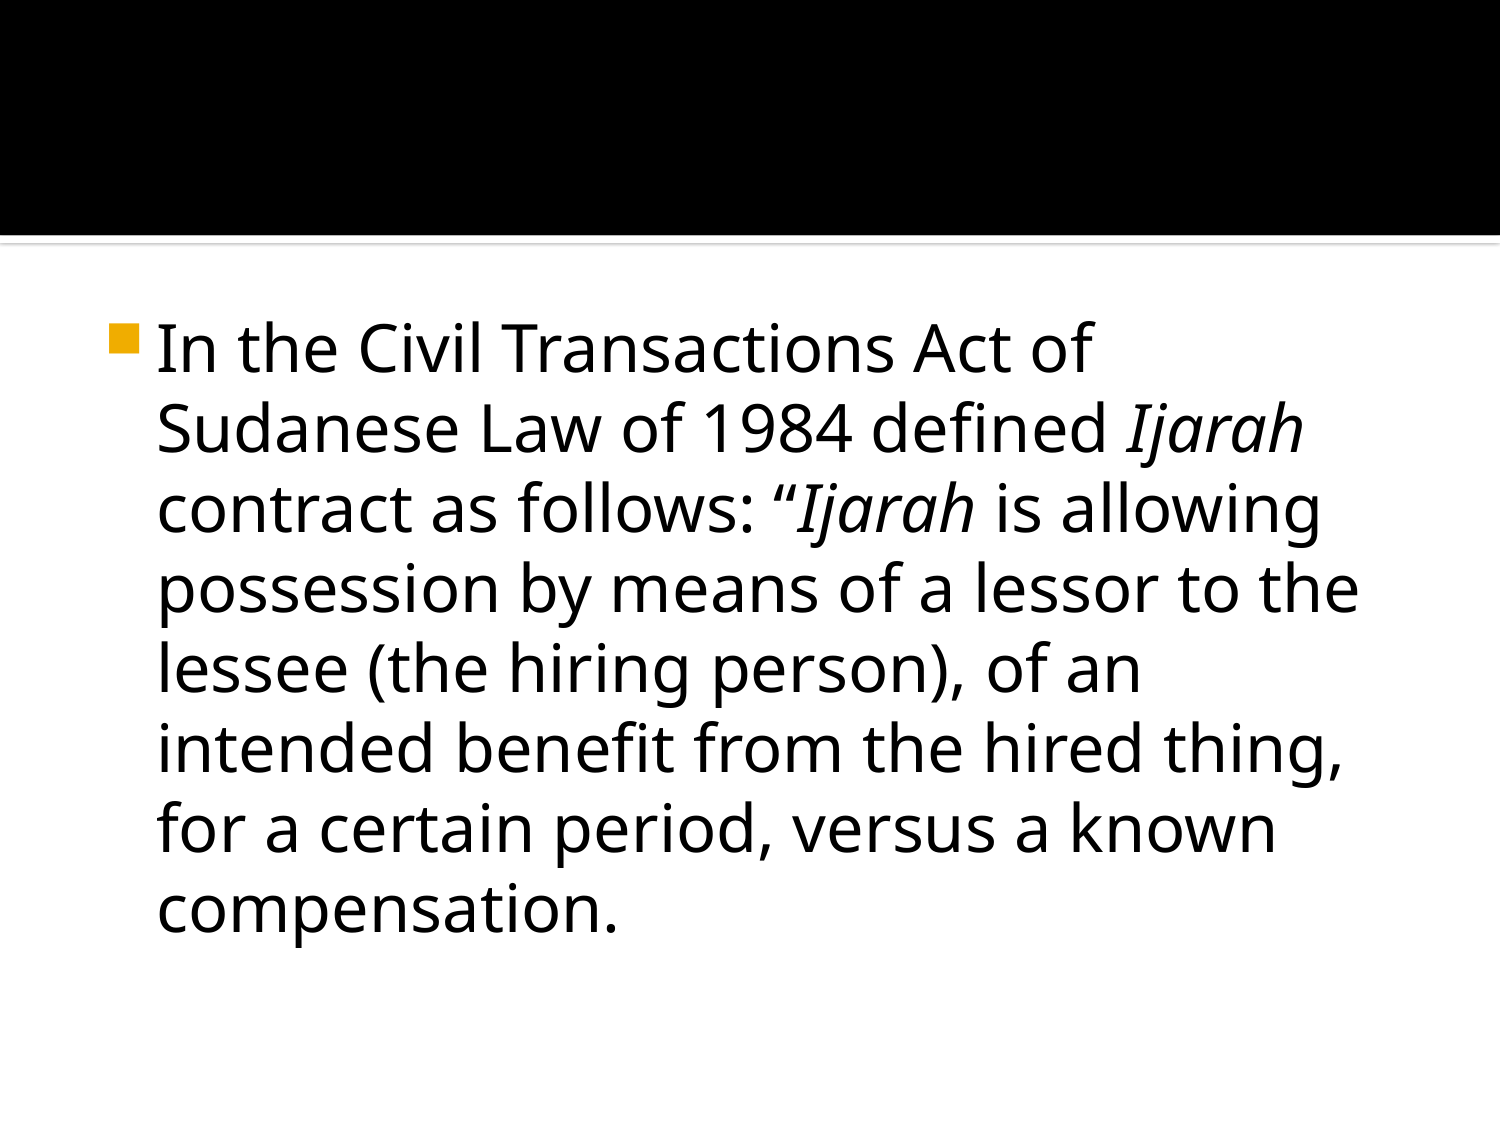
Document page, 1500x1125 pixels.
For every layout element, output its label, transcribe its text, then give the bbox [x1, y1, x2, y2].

list In the Civil Transactions Act of Sudanese Law of 1984 defined Ijarah contract as follows: “Ijarah is allowing possession by means of a lessor to the lessee (the hiring person), of an intended benefit from the hired thing, for a certain period, versus a known compensation. [75, 291, 1425, 1050]
